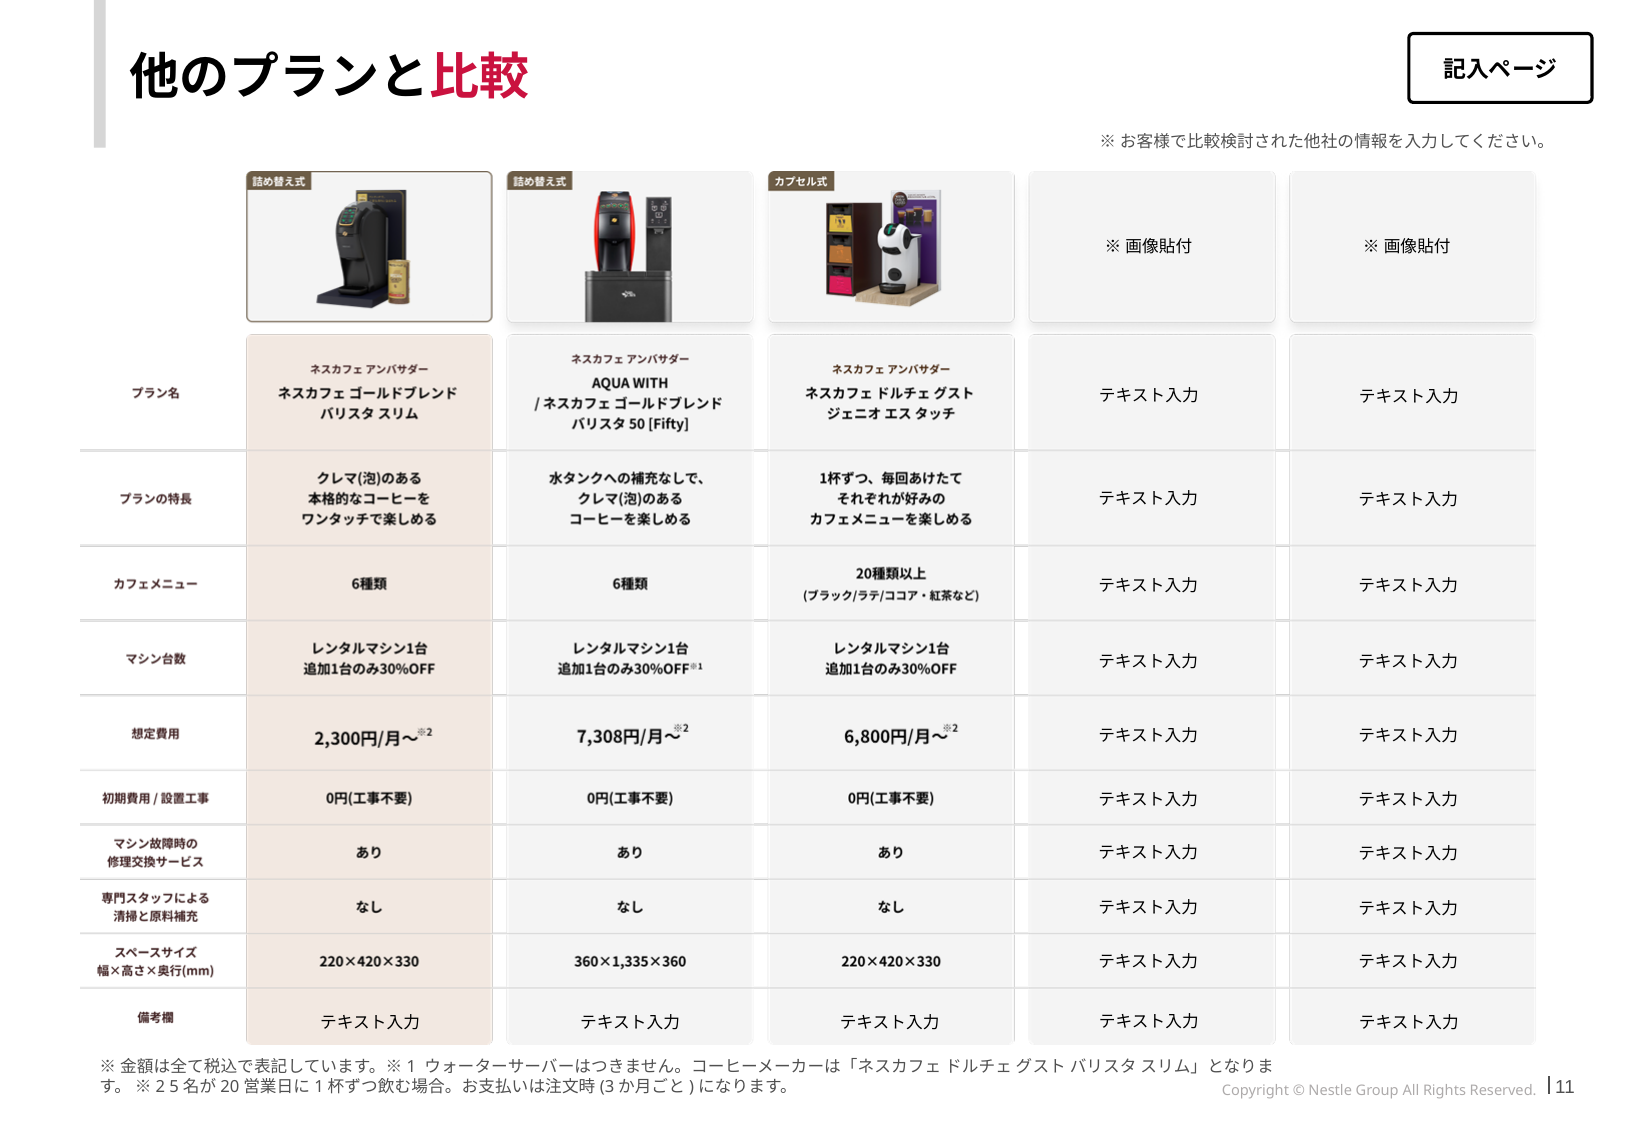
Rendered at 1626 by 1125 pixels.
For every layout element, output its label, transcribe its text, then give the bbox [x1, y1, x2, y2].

text_box 記入ページ [1406, 31, 1595, 105]
title 他のプランと比較 [129, 51, 1531, 158]
text_box ※お客様で比較検討された他社の情報を入力してください。 [1006, 124, 1555, 151]
picture [80, 161, 1545, 1045]
text_box ※金額は全て税込で表記しています。※1 ウォーターサーバーはつきません。コーヒーメーカーは「ネスカフェ ドルチェ グスト バリスタ スリム」となります。 ※2 5名が20営業日に1杯ずつ飲む場合。お支払いは注文時(3か月ごと)になります。 [84, 1053, 1307, 1104]
